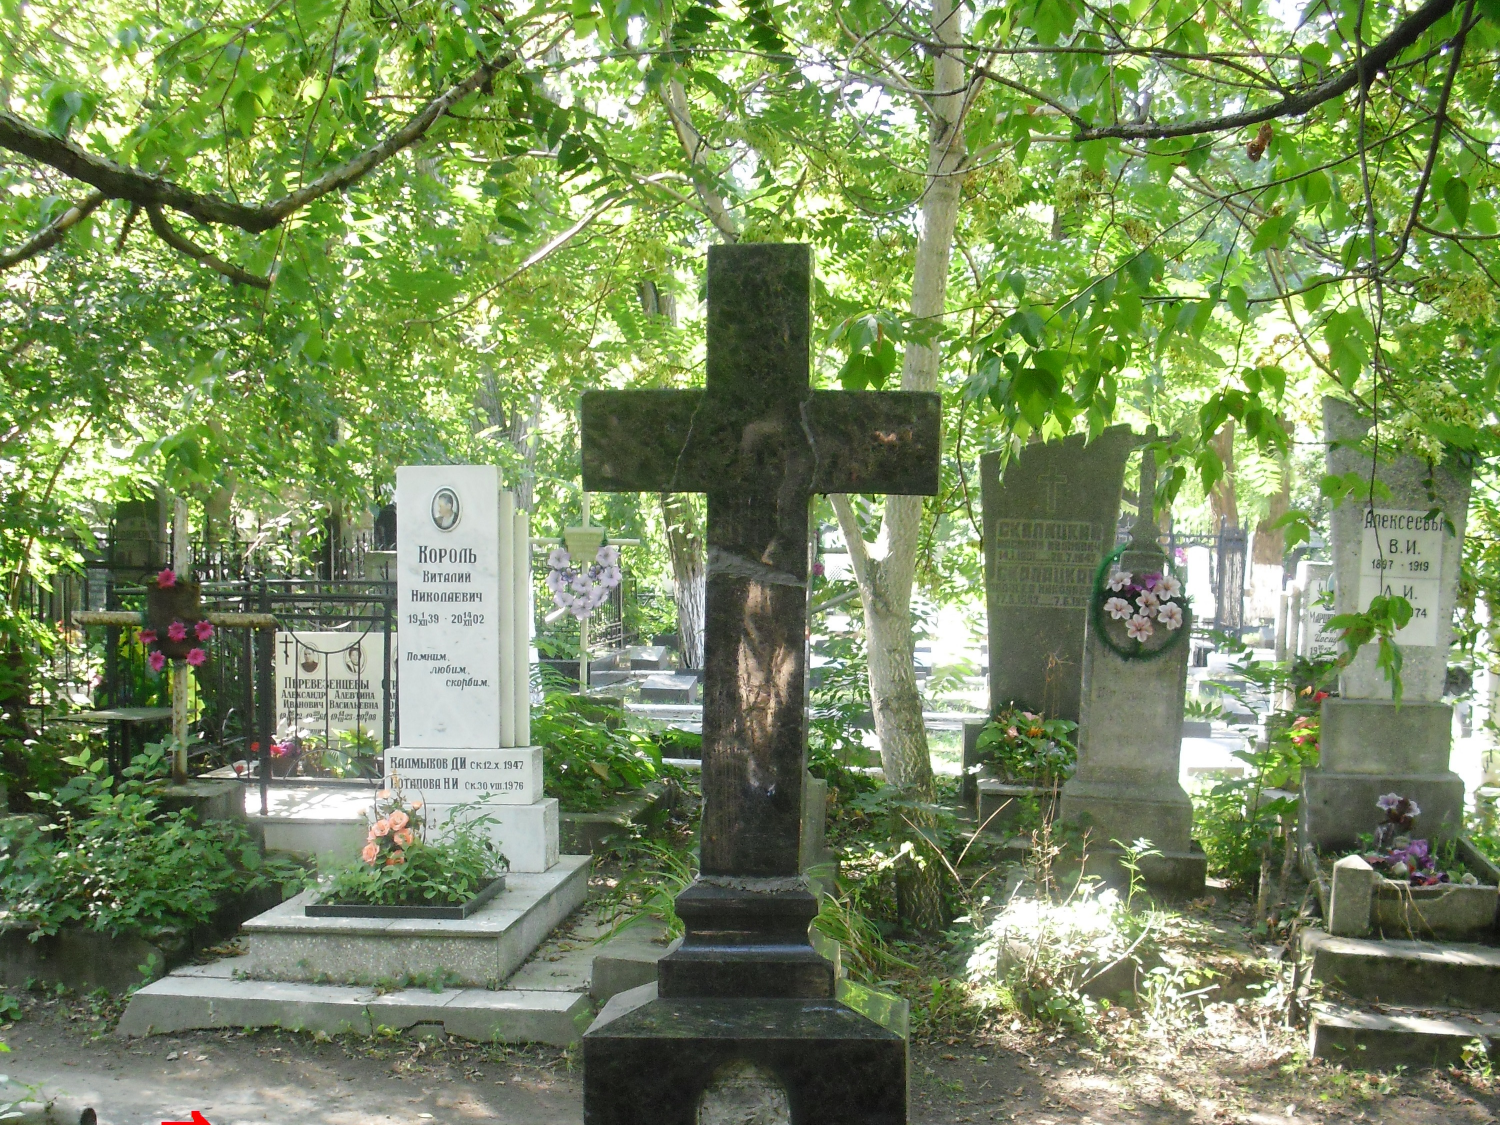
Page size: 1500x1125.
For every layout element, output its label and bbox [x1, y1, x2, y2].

list [0, 0, 1500, 1125]
